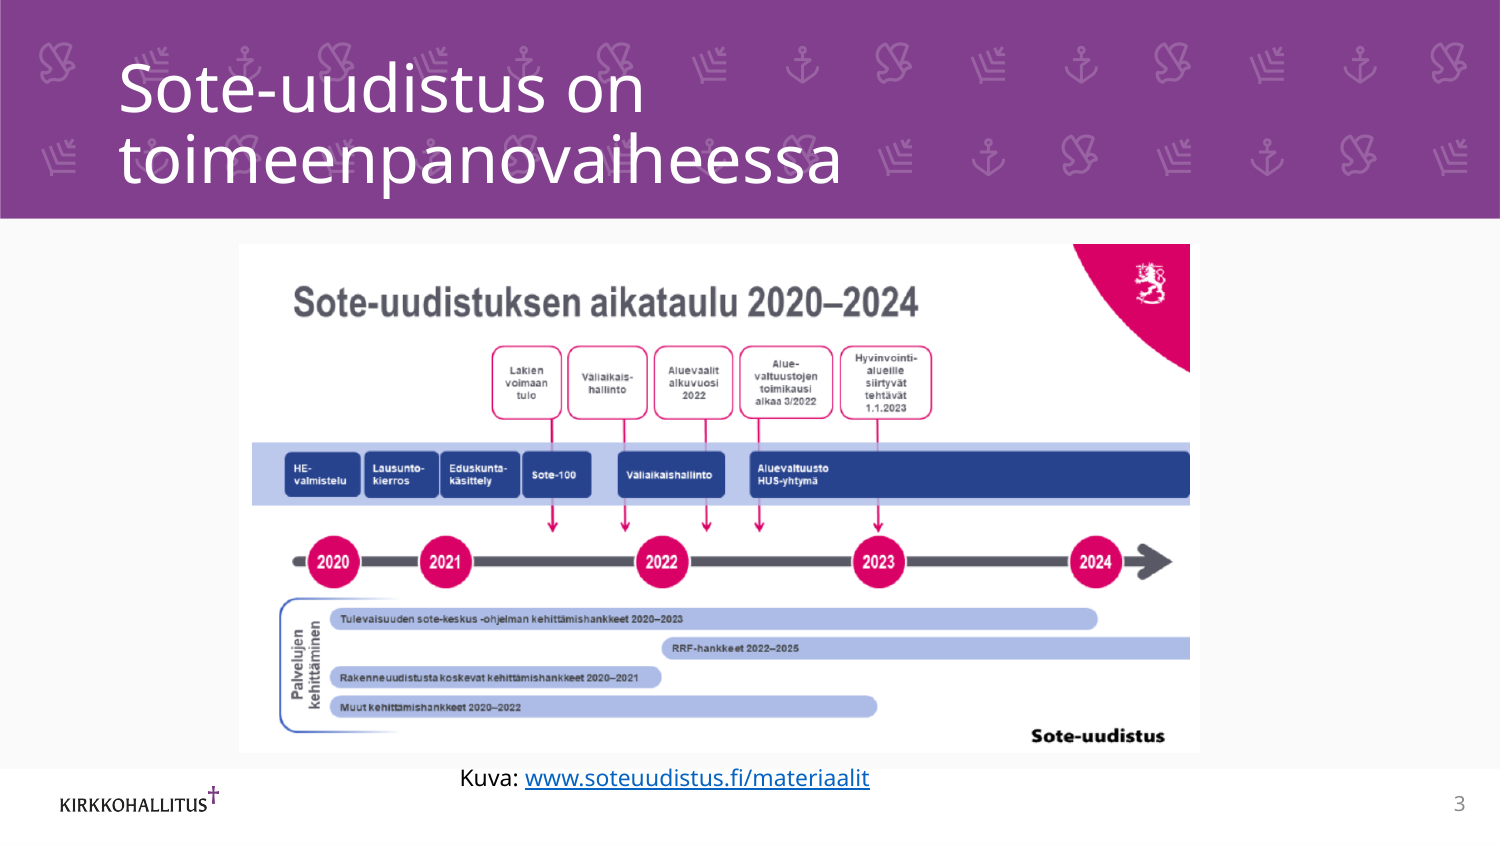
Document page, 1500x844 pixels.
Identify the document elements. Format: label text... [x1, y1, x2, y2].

picture [239, 244, 1200, 753]
title Sote-uudistus on toimeenpanovaiheessa [103, 44, 1397, 208]
text_box Kuva: www.soteuudistus.fi/materiaalit [444, 755, 1127, 802]
picture [60, 786, 219, 812]
picture [0, 0, 1500, 219]
slide_number 3 [1143, 782, 1481, 828]
